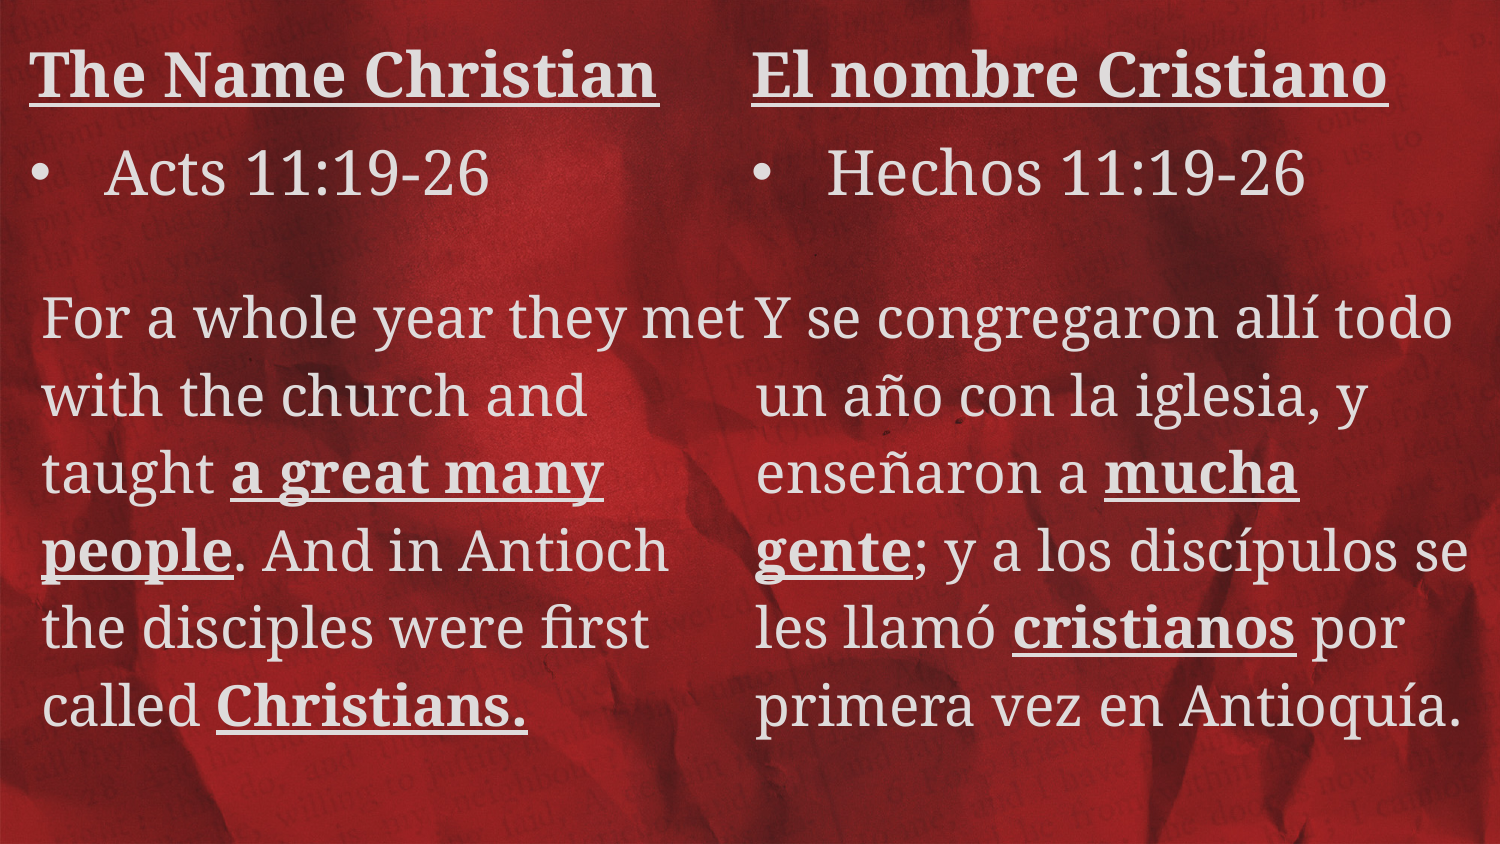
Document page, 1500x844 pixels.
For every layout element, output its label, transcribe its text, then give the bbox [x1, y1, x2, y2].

list The Name Christian Acts 11:19-26 El nombre Cristiano Hechos 11:19-26 [14, 10, 1489, 820]
text_box For a whole year they met with the church and taught a great many people. And in Antioch the disciples were first called Christians. Y se congregaron allí todo un año con la iglesia, y enseñaron a mucha gente; y a los discípulos se les llamó cristianos por primera vez en Antioquía. [26, 264, 1486, 834]
picture [0, 0, 1500, 844]
